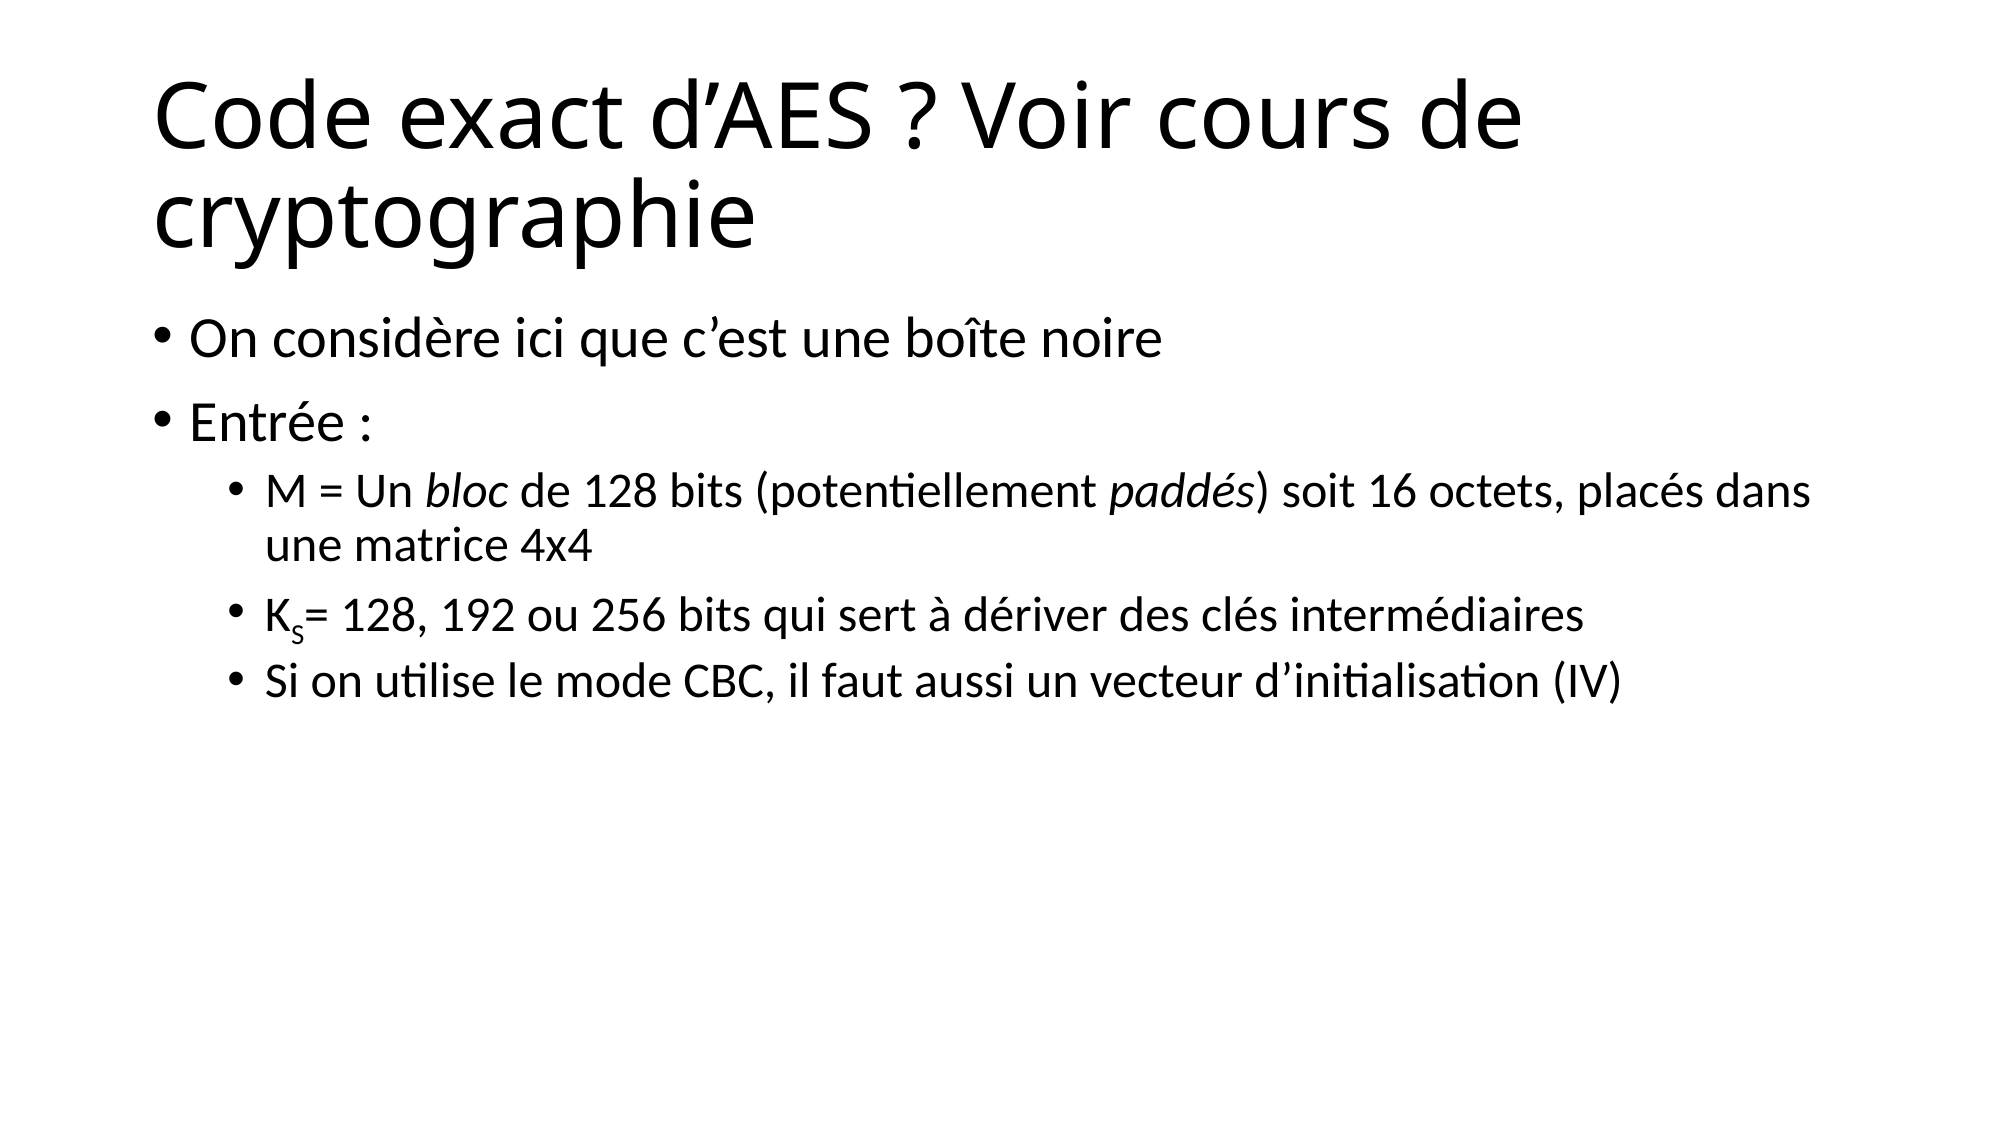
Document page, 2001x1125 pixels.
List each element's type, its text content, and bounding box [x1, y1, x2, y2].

list On considère ici que c’est une boîte noire Entrée : M = Un bloc de 128 bits (potentiellement paddés) soit 16 octets, placés dans une matrice 4x4 KS= 128, 192 ou 256 bits qui sert à dériver des clés intermédiaires Si on utilise le mode CBC, il faut aussi un vecteur d’initialisation (IV) [137, 299, 1863, 1014]
title Code exact d’AES ? Voir cours de cryptographie [137, 59, 1863, 278]
